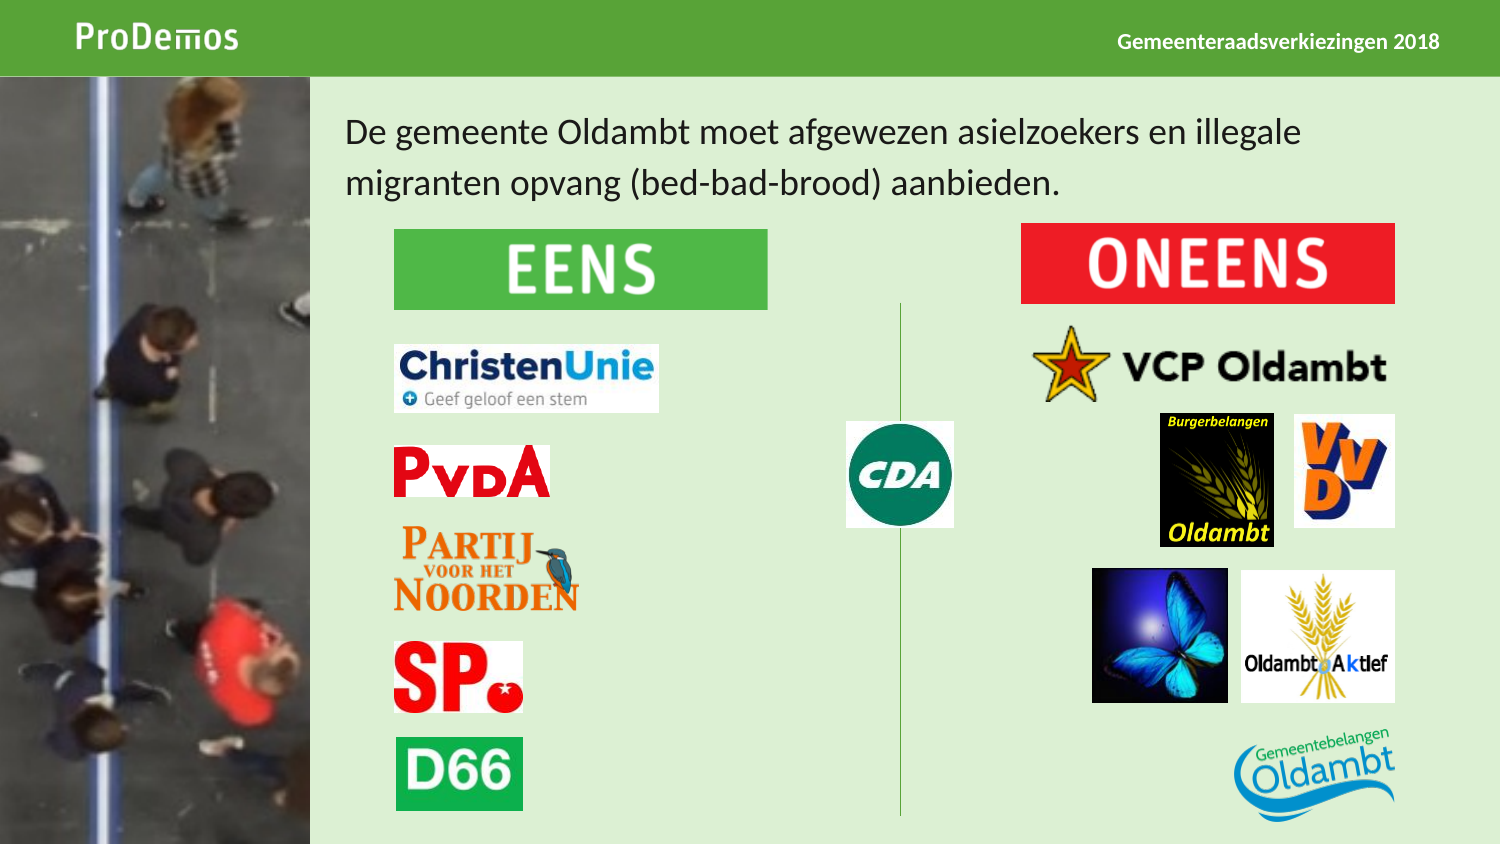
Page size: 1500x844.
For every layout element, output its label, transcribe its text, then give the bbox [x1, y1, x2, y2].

picture [1021, 323, 1413, 402]
picture [394, 445, 550, 497]
picture [1234, 729, 1395, 798]
picture [394, 641, 523, 714]
picture [1294, 414, 1395, 528]
picture [394, 229, 768, 310]
picture [846, 421, 954, 528]
list De gemeente Oldambt moet afgewezen asielzoekers en illegale migranten opvang (bed-bad-brood) aanbieden. [345, 94, 1441, 816]
picture [1241, 570, 1395, 703]
picture [396, 737, 523, 811]
picture [1234, 782, 1395, 822]
picture [394, 344, 659, 413]
picture [394, 526, 579, 611]
picture [1092, 568, 1228, 703]
picture [1160, 413, 1274, 548]
picture [0, 5, 310, 844]
footer Gemeenteraadsverkiezingen 2018 [384, 29, 1441, 80]
picture [1021, 223, 1395, 304]
